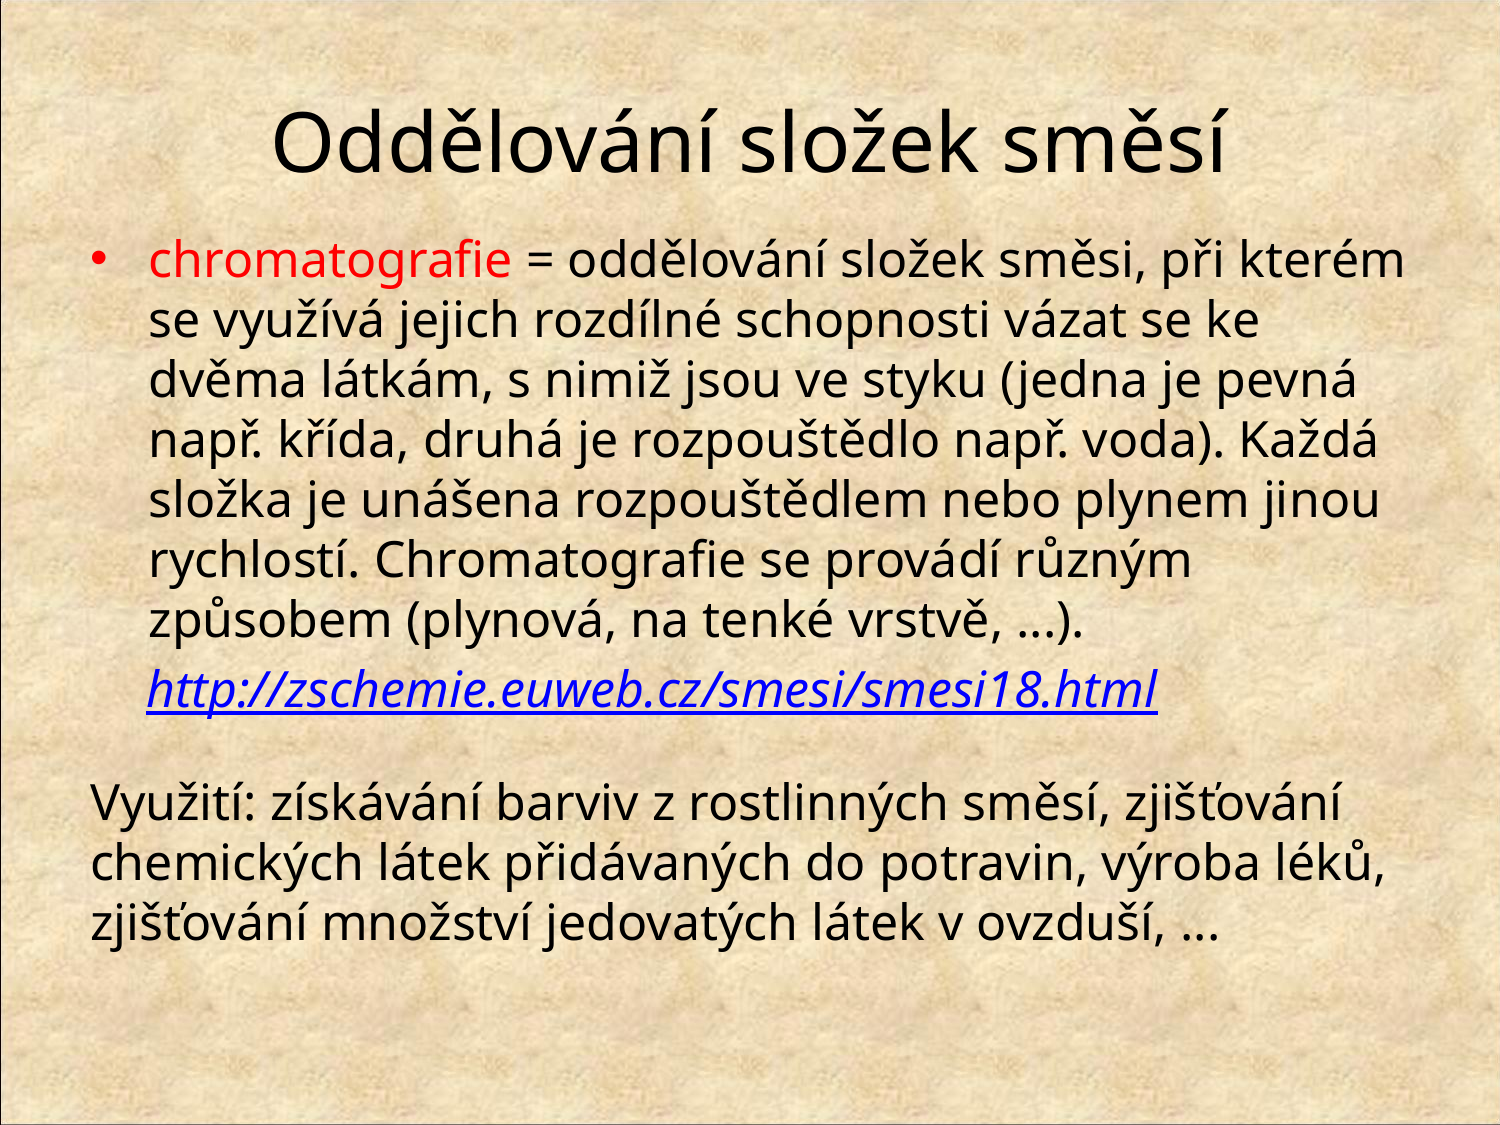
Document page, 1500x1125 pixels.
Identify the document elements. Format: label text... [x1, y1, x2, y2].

picture [0, 0, 1500, 1125]
list chromatografie = oddělování složek směsi, při kterém se využívá jejich rozdílné schopnosti vázat se ke dvěma látkám, s nimiž jsou ve styku (jedna je pevná např. křída, druhá je rozpouštědlo např. voda). Každá složka je unášena rozpouštědlem nebo plynem jinou rychlostí. Chromatografie se provádí různým způsobem (plynová, na tenké vrstvě, ...). http://zschemie.euweb.cz/smesi/smesi18.html Využití: získávání barviv z rostlinných směsí, zjišťování chemických látek přidávaných do potravin, výroba léků, zjišťování množství jedovatých látek v ovzduší, ... [74, 219, 1426, 1036]
title Oddělování složek směsí [74, 44, 1426, 219]
